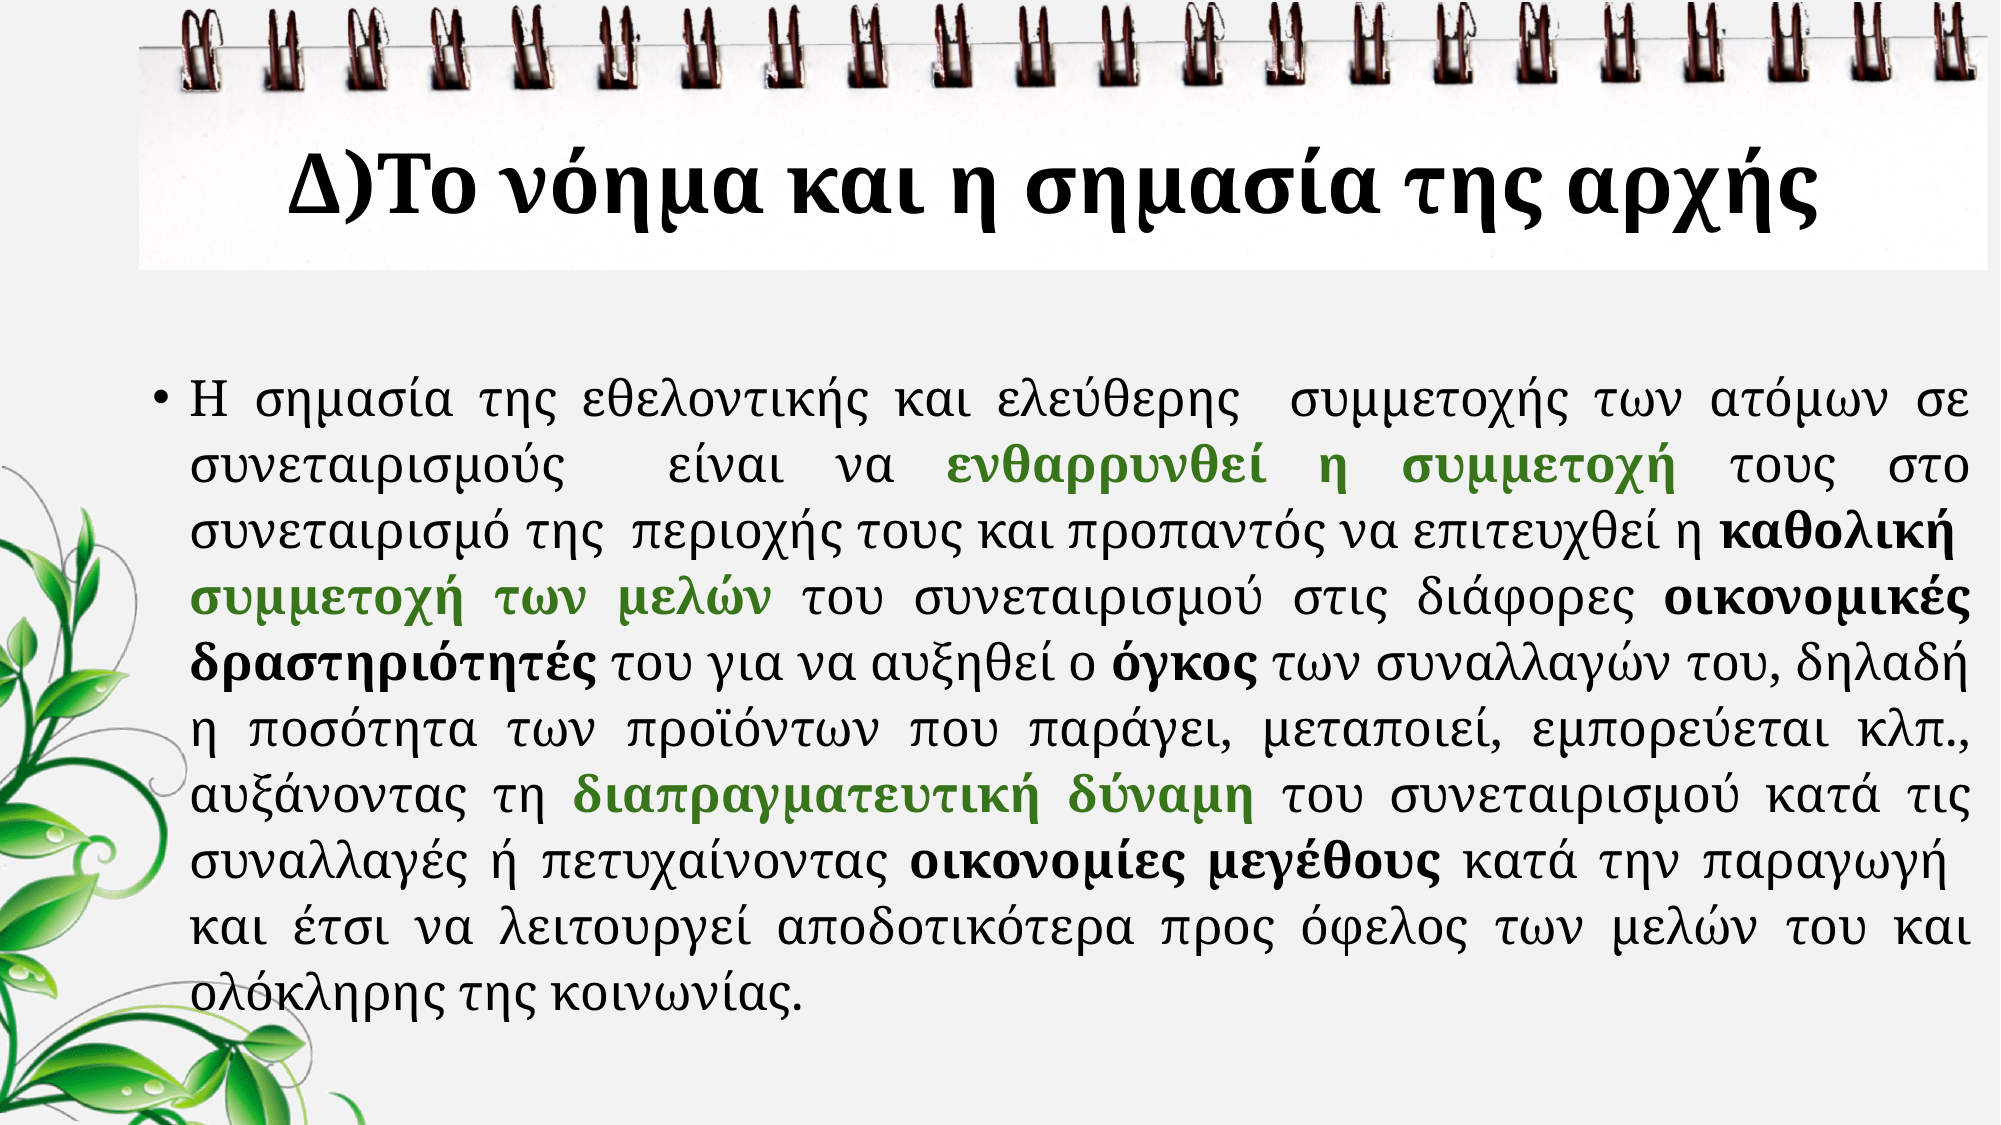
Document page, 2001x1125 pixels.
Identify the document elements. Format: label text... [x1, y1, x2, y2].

list Η σημασία της εθελοντικής και ελεύθερης συμμετοχής των ατόμων σε συνεταιρισμούς είναι να ενθαρρυνθεί η συμμετοχή τους στο συνεταιρισμό της περιοχής τους και προπαντός να επιτευχθεί η καθολική συμμετοχή των μελών του συνεταιρισμού στις διάφορες οικονομικές δραστηριότητές του για να αυξηθεί ο όγκος των συναλλαγών του, δηλαδή η ποσότητα των προϊόντων που παράγει, μεταποιεί, εμπορεύεται κλπ., αυξάνοντας τη διαπραγματευτική δύναμη του συνεταιρισμού κατά τις συναλλαγές ή πετυχαίνοντας οικονομίες μεγέθους κατά την παραγωγή και έτσι να λειτουργεί αποδοτικότερα προς όφελος των μελών του και ολόκληρης της κοινωνίας. [137, 282, 1987, 1125]
picture [0, 467, 137, 1125]
title Δ)Το νόημα και η σημασία της αρχής [138, 104, 1987, 270]
picture [141, 2, 1988, 270]
